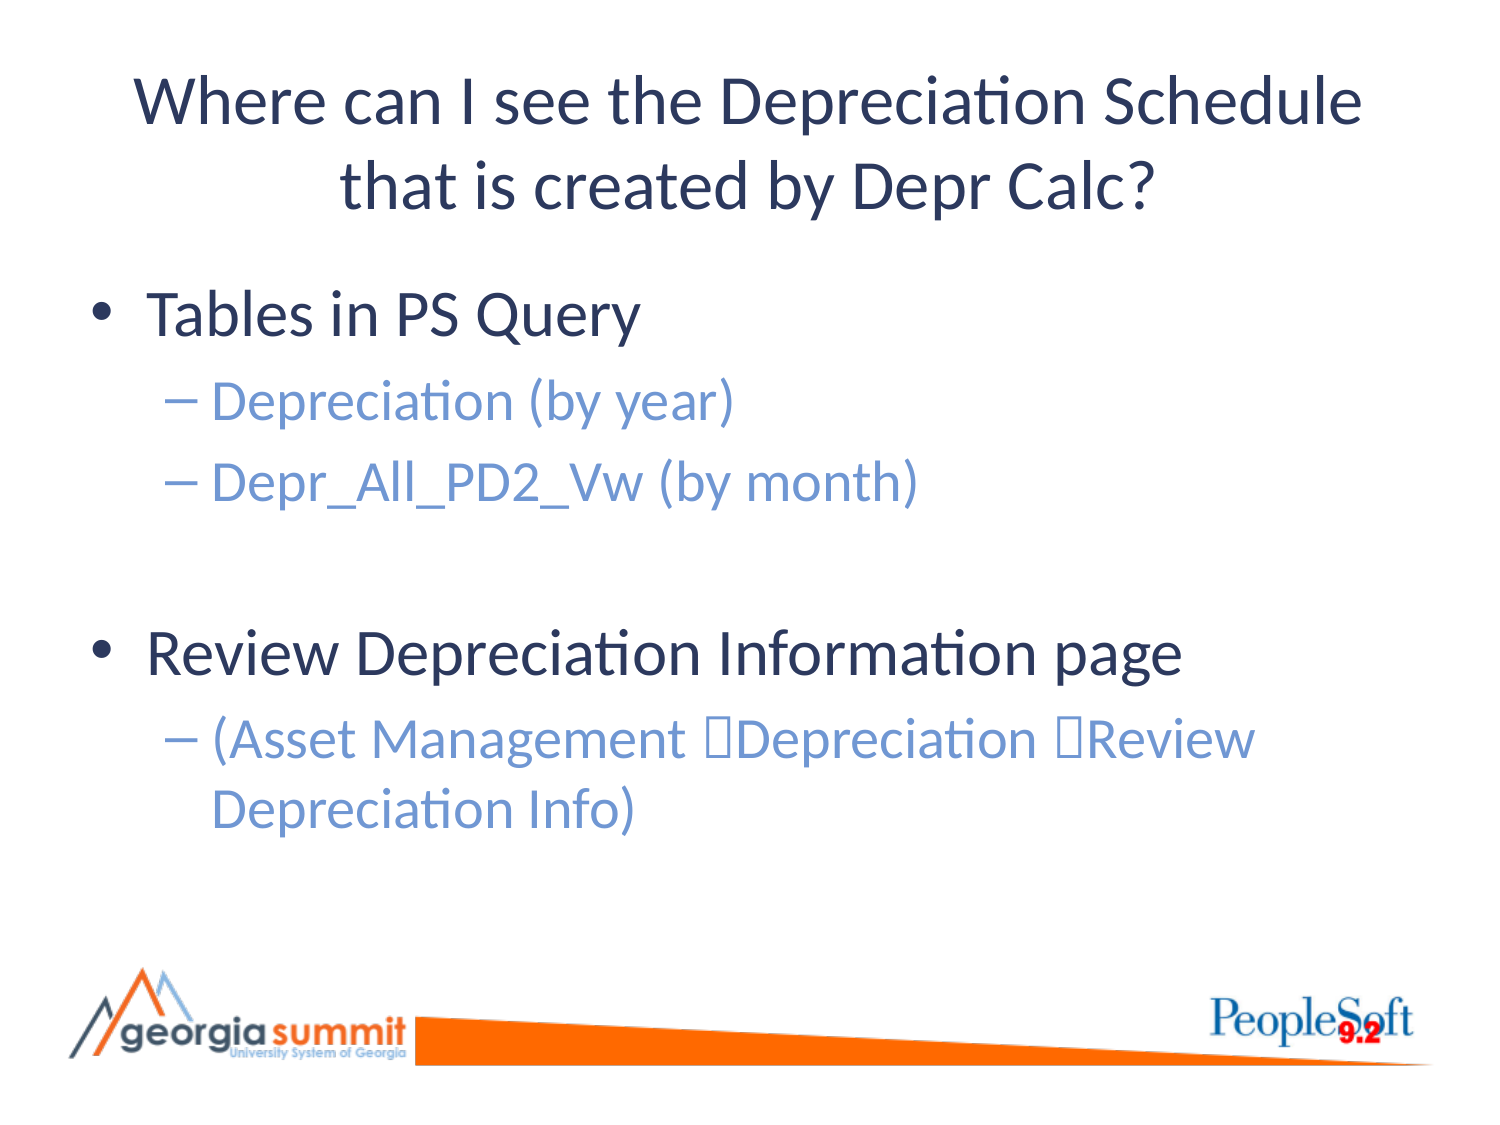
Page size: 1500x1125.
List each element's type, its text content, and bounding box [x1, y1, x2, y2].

list Tables in PS Query Depreciation (by year) Depr_All_PD2_Vw (by month) Review Depreciation Information page (Asset Management Depreciation Review Depreciation Info) [75, 262, 1425, 1005]
picture [1200, 987, 1426, 1053]
title Where can I see the Depreciation Schedule that is created by Depr Calc? [75, 45, 1425, 233]
